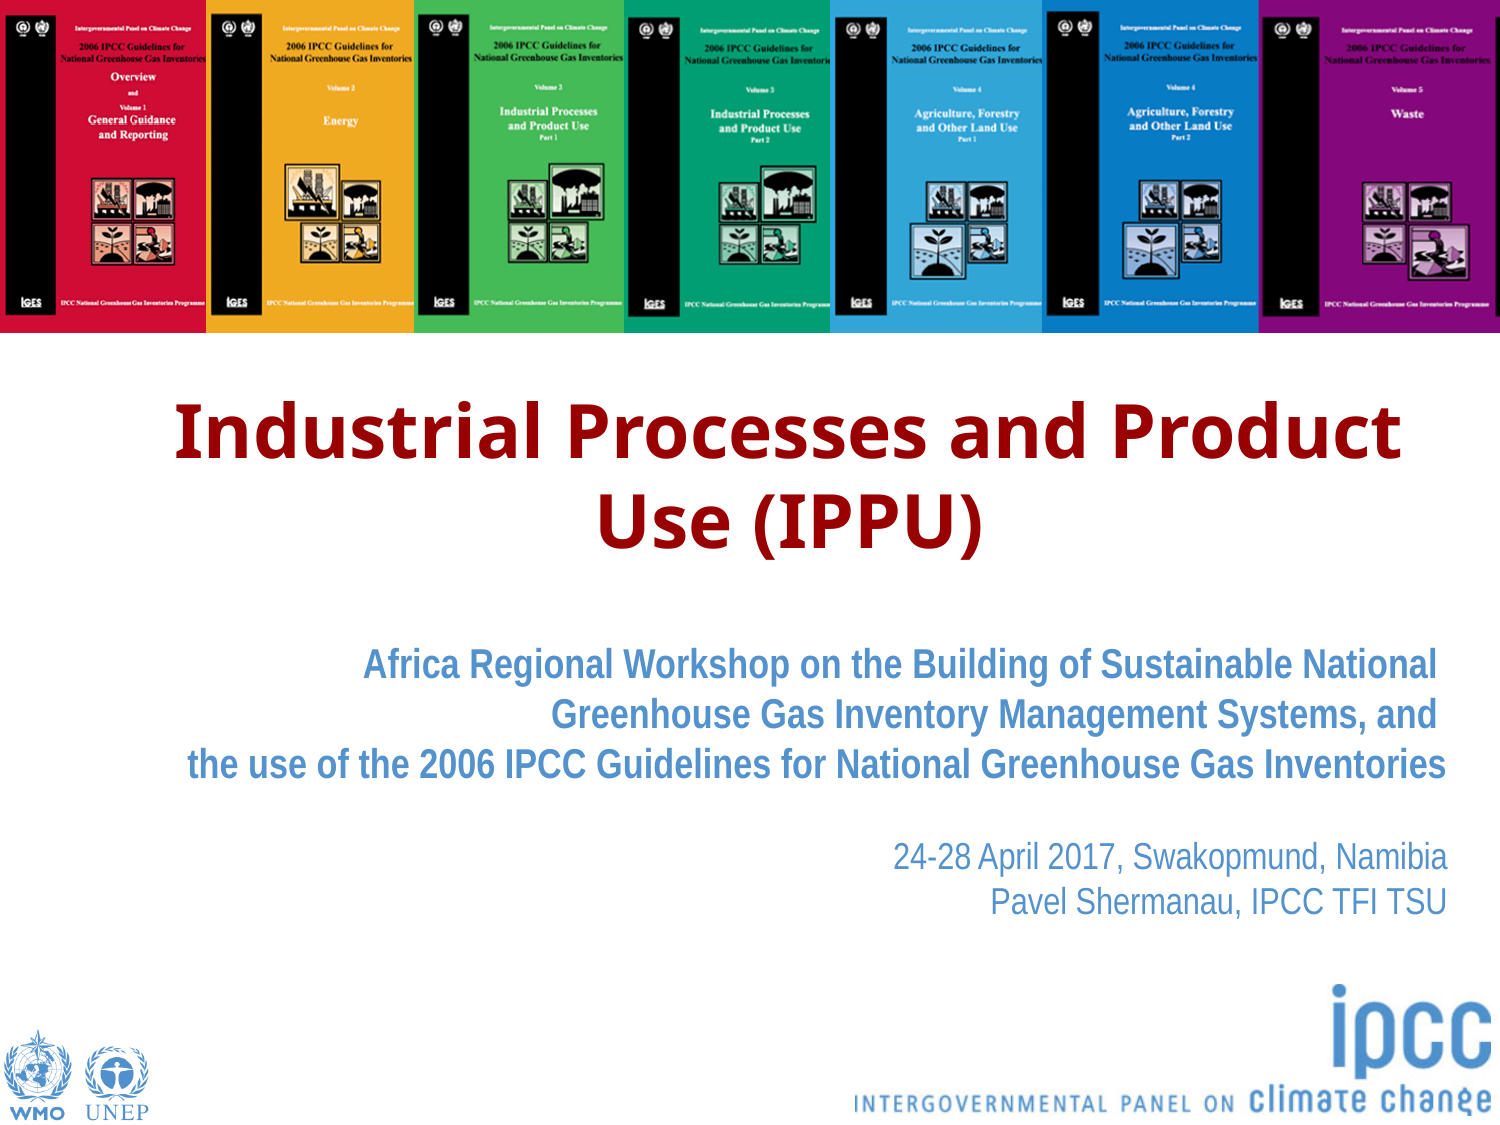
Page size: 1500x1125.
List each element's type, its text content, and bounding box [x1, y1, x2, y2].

title Industrial Processes and Product Use (IPPU) [151, 376, 1427, 598]
picture [0, 0, 1500, 334]
text_box Africa Regional Workshop on the Building of Sustainable National Greenhouse Gas Inventory Management Systems, and the use of the 2006 IPCC Guidelines for National Greenhouse Gas Inventories 24-28 April 2017, Swakopmund, Namibia Pavel Shermanau, IPCC TFI TSU [35, 629, 1463, 962]
picture [855, 984, 1491, 1116]
picture [0, 1027, 153, 1125]
